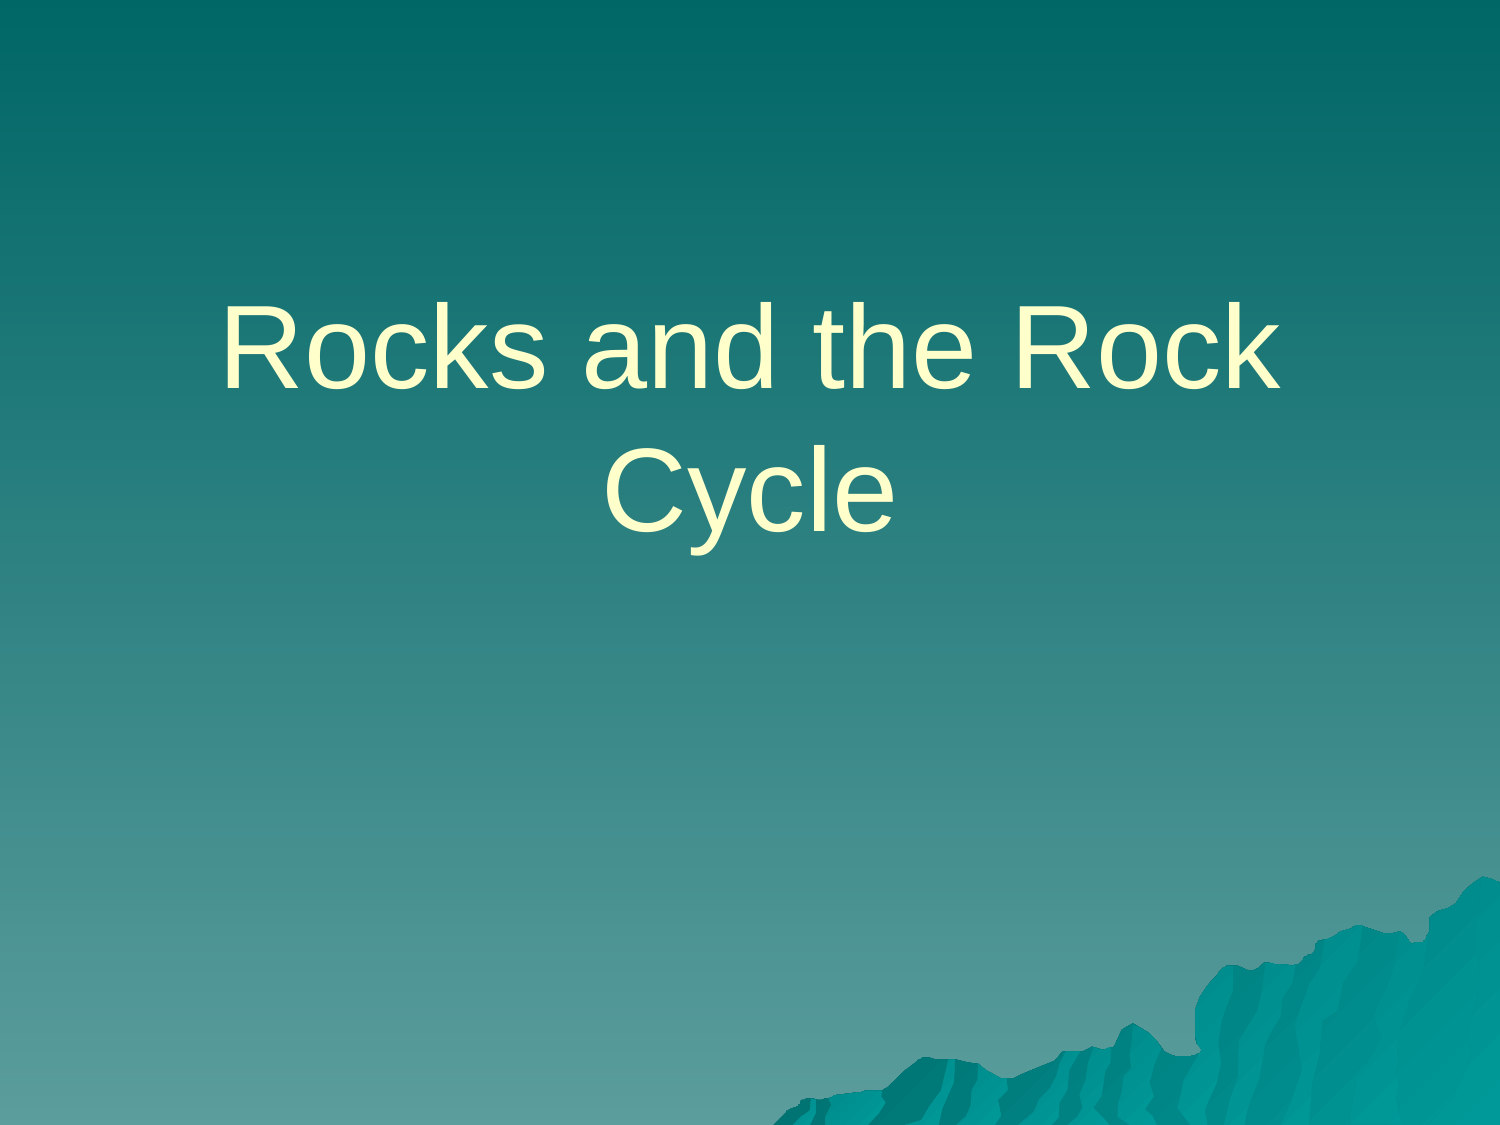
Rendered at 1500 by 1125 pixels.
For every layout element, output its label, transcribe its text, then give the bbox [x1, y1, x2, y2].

title Rocks and the Rock Cycle [112, 262, 1388, 563]
